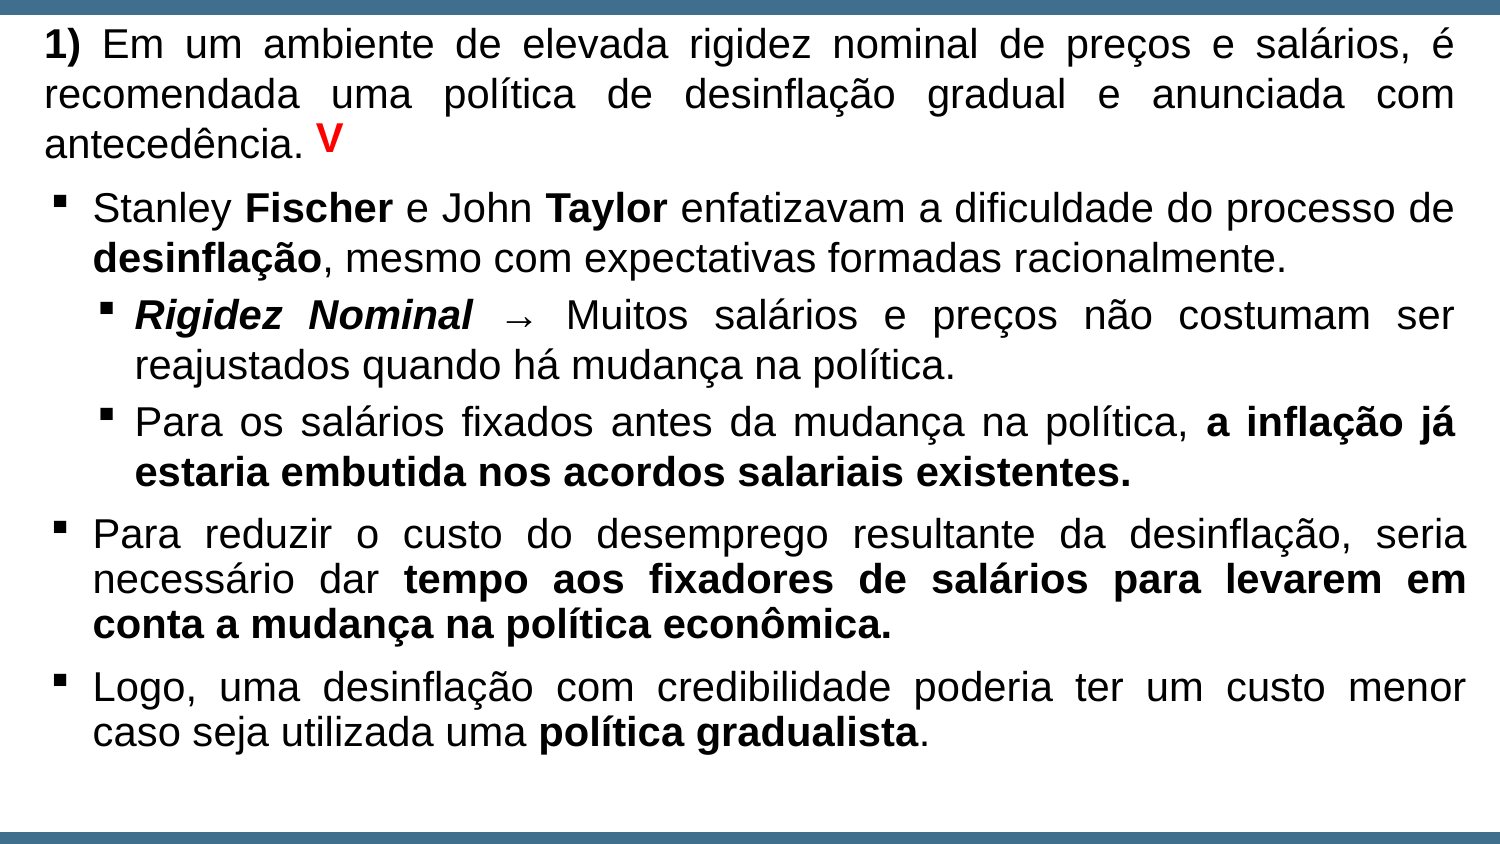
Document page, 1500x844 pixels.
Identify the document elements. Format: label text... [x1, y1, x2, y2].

text_box V [301, 102, 361, 168]
text_box 1) Em um ambiente de elevada rigidez nominal de preços e salários, é recomendada uma política de desinflação gradual e anunciada com antecedência. [29, 9, 1471, 173]
text_box Stanley Fischer e John Taylor enfatizavam a dificuldade do processo de desinflação, mesmo com expectativas formadas racionalmente. Rigidez Nominal → Muitos salários e preços não costumam ser reajustados quando há mudança na política. Para os salários fixados antes da mudança na política, a inflação já estaria embutida nos acordos salariais existentes. [17, 173, 1471, 504]
text_box Para reduzir o custo do desemprego resultante da desinflação, seria necessário dar tempo aos fixadores de salários para levarem em conta a mudança na política econômica. Logo, uma desinflação com credibilidade poderia ter um custo menor caso seja utilizada uma política gradualista. [17, 504, 1483, 844]
